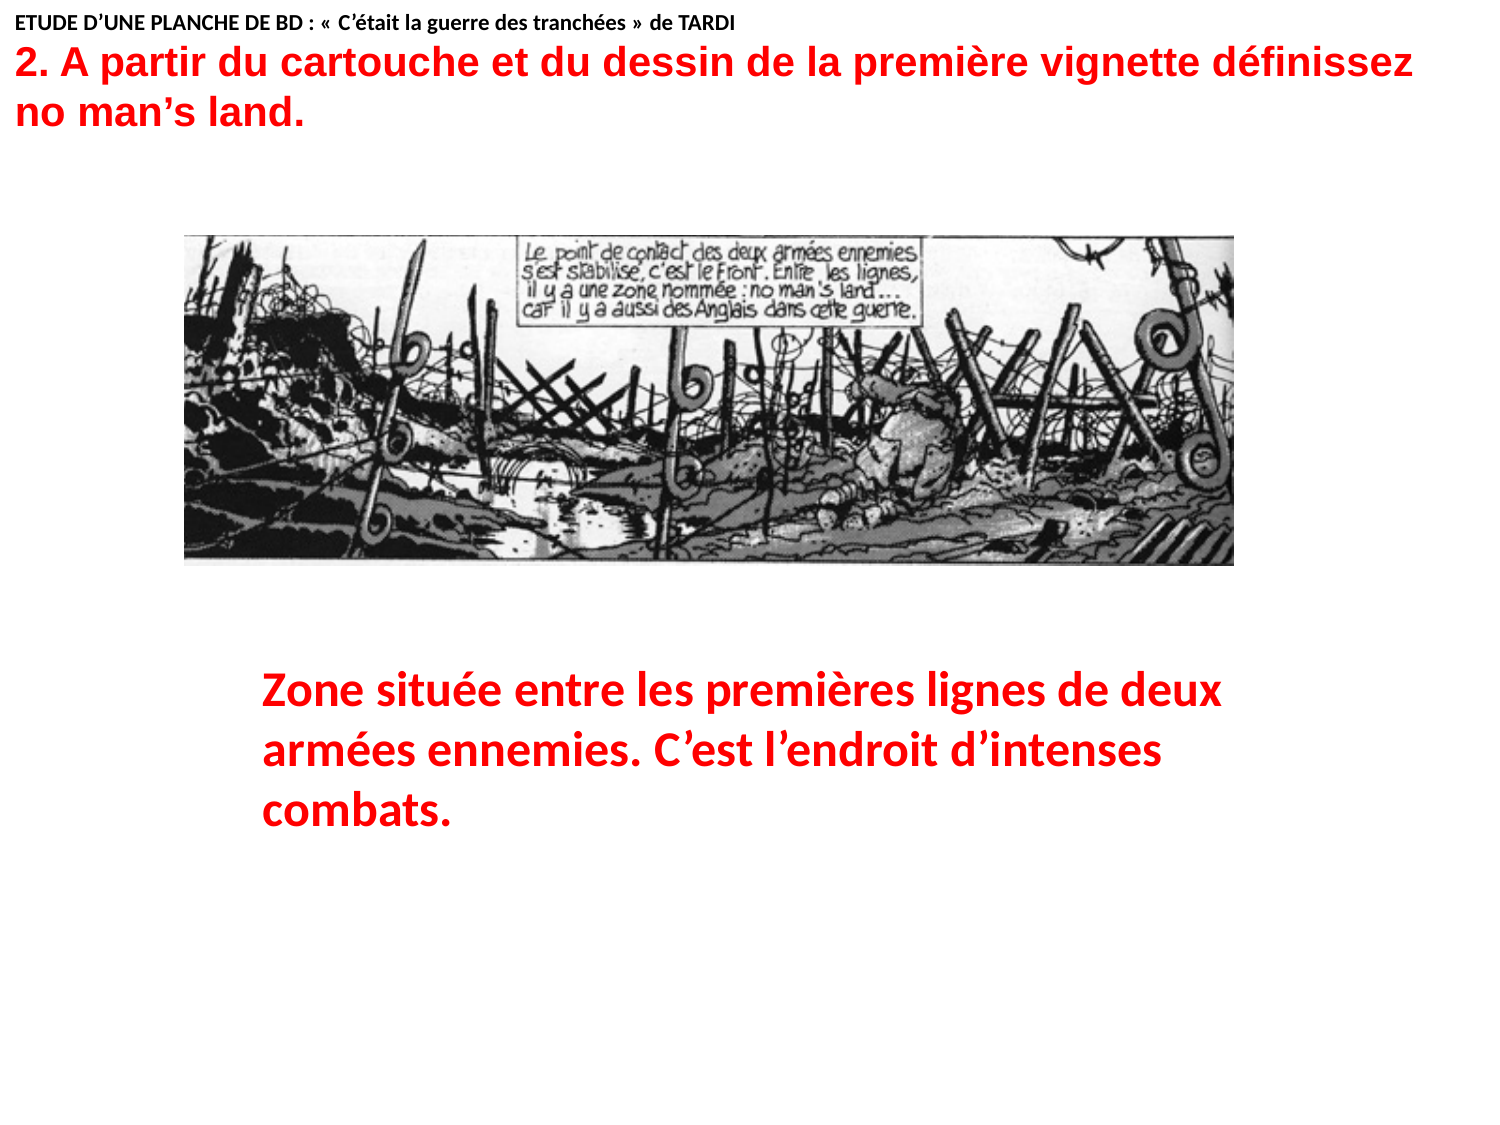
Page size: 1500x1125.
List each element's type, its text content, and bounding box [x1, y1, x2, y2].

text_box Zone située entre les premières lignes de deux armées ennemies. C’est l’endroit d’intenses combats. [248, 648, 1350, 844]
text_box ETUDE D’UNE PLANCHE DE BD : « C’était la guerre des tranchées » de TARDI 2. A partir du cartouche et du dessin de la première vignette définissez no man’s land. [0, 0, 1434, 143]
picture [184, 235, 1235, 566]
